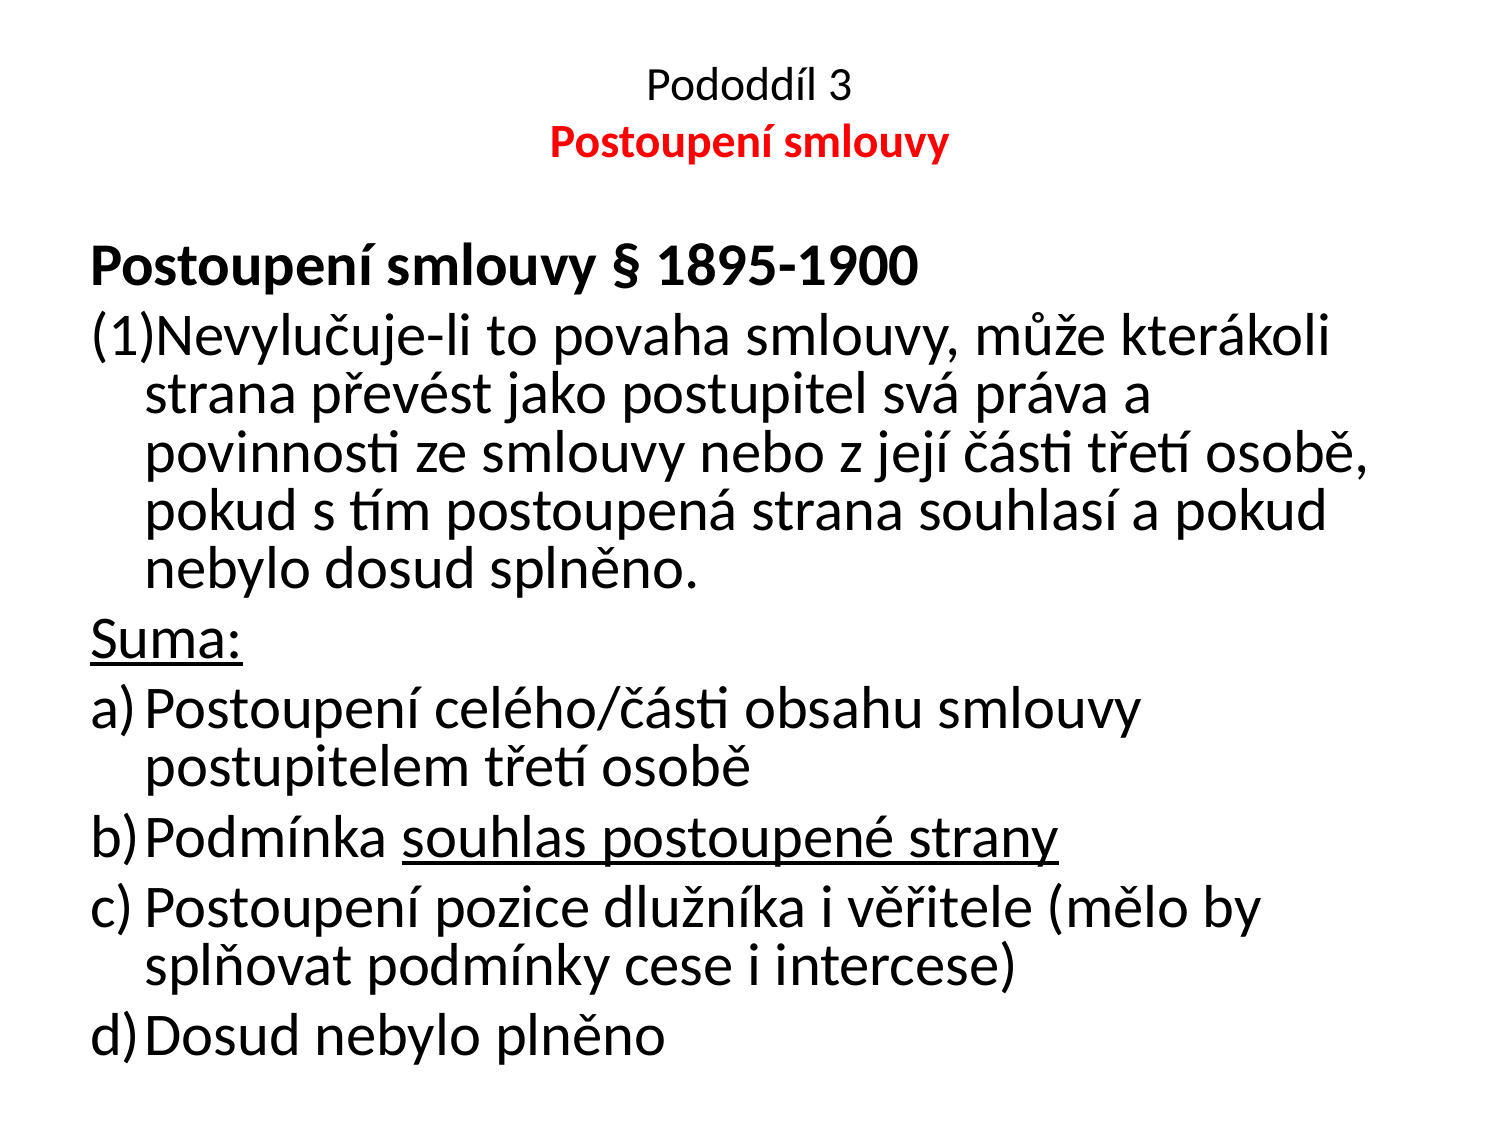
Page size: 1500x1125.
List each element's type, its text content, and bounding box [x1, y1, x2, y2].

list Postoupení smlouvy § 1895-1900 Nevylučuje-li to povaha smlouvy, může kterákoli strana převést jako postupitel svá práva a povinnosti ze smlouvy nebo z její části třetí osobě, pokud s tím postoupená strana souhlasí a pokud nebylo dosud splněno. Suma: Postoupení celého/části obsahu smlouvy postupitelem třetí osobě Podmínka souhlas postoupené strany Postoupení pozice dlužníka i věřitele (mělo by splňovat podmínky cese i intercese) Dosud nebylo plněno [74, 231, 1426, 1083]
title Pododdíl 3 Postoupení smlouvy [74, 44, 1426, 231]
